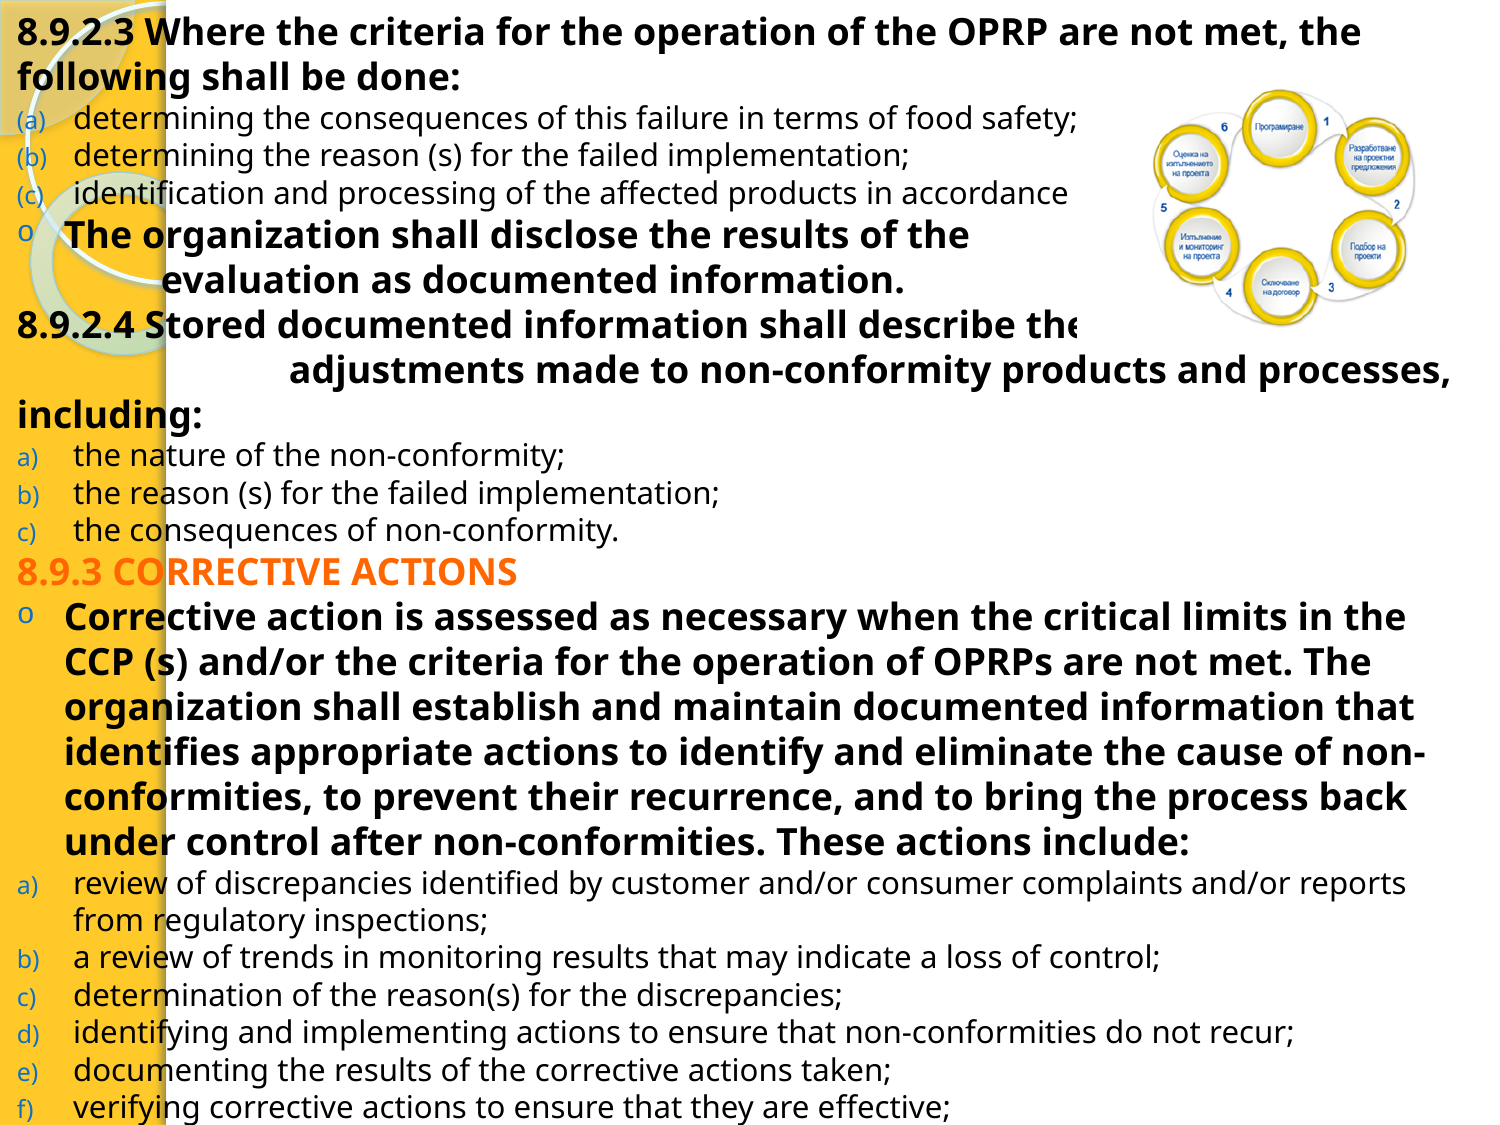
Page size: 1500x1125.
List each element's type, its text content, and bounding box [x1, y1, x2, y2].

picture [1077, 49, 1499, 346]
text_box 8.9.2.3 Where the criteria for the operation of the OPRP are not met, the following shall be done: determining the consequences of this failure in terms of food safety; determining the reason (s) for the failed implementation; identification and processing of the affected products in accordance with 8.9.4. The organization shall disclose the results of the evaluation as documented information. 8.9.2.4 Stored documented information shall describe the adjustments made to non-conformity products and processes, including: the nature of the non-conformity; the reason (s) for the failed implementation; the consequences of non-conformity. 8.9.3 Corrective actions Corrective action is assessed as necessary when the critical limits in the CCP (s) and/or the criteria for the operation of OPRPs are not met. The organization shall establish and maintain documented information that identifies appropriate actions to identify and eliminate the cause of non-conformities, to prevent their recurrence, and to bring the process back under control after non-conformities. These actions include: review of discrepancies identified by customer and/or consumer complaints and/or reports from regulatory inspections; a review of trends in monitoring results that may indicate a loss of control; determination of the reason(s) for the discrepancies; identifying and implementing actions to ensure that non-conformities do not recur; documenting the results of the corrective actions taken; verifying corrective actions to ensure that they are effective; The organization shall keep documented information of all corrective actions. [2, 0, 1498, 1125]
